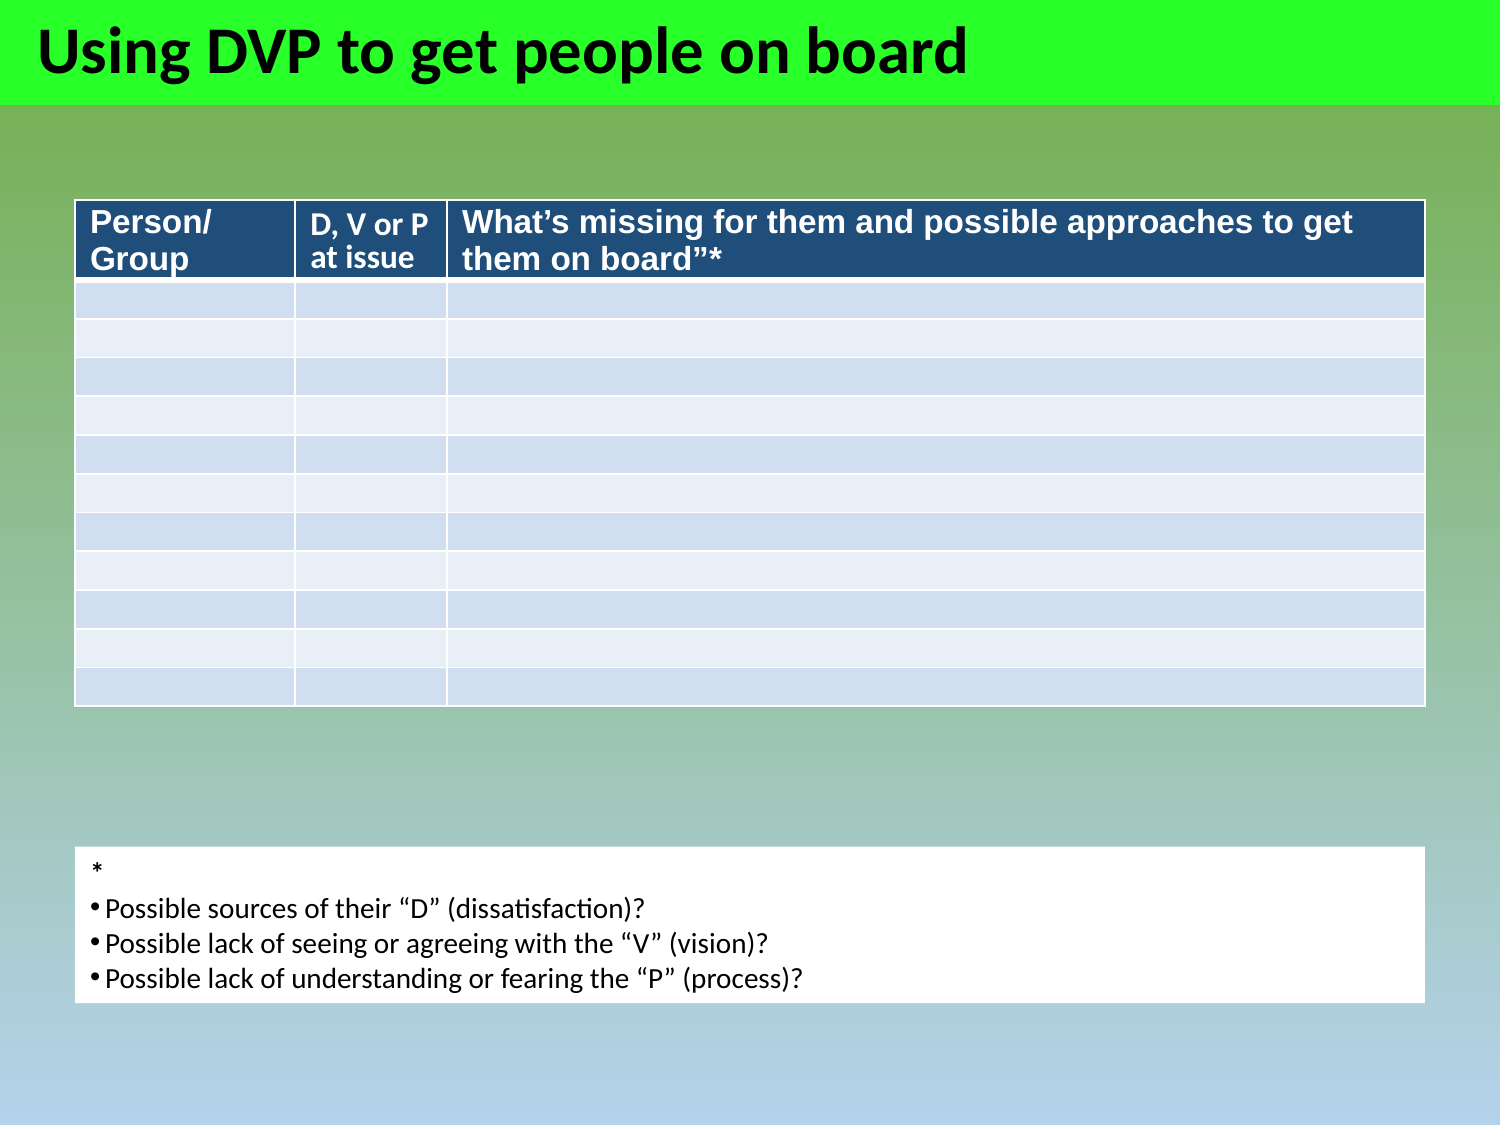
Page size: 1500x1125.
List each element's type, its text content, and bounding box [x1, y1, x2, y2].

text_box * Possible sources of their “D” (dissatisfaction)? Possible lack of seeing or agreeing with the “V” (vision)? Possible lack of understanding or fearing the “P” (process)? [74, 846, 1425, 1004]
table_cell [76, 397, 294, 434]
table_cell [448, 630, 1424, 667]
table_cell [296, 591, 446, 628]
table_cell [76, 591, 294, 628]
table_cell [296, 475, 446, 512]
table_cell [296, 283, 446, 318]
table_header D, V or P at issue [296, 201, 446, 277]
table_cell [76, 668, 294, 705]
table_cell [448, 591, 1424, 628]
table_cell [296, 630, 446, 667]
table_cell [448, 283, 1424, 318]
table_cell [76, 475, 294, 512]
table_header Person/ Group [76, 201, 294, 277]
table_cell [448, 358, 1424, 395]
table_cell [448, 552, 1424, 589]
table_cell [296, 552, 446, 589]
table_cell [448, 475, 1424, 512]
table_cell [448, 397, 1424, 434]
table_cell [296, 436, 446, 473]
table_cell [296, 513, 446, 550]
table_cell [76, 436, 294, 473]
table_cell [76, 552, 294, 589]
table_cell [296, 668, 446, 705]
table_cell [76, 320, 294, 357]
table_cell [296, 397, 446, 434]
table_cell [448, 513, 1424, 550]
table_cell [76, 358, 294, 395]
title Using DVP to get people on board [0, 0, 1500, 105]
table_cell [448, 320, 1424, 357]
table_cell [296, 358, 446, 395]
table_cell [448, 436, 1424, 473]
table_cell [76, 630, 294, 667]
table_header What’s missing for them and possible approaches to get them on board”* [448, 201, 1424, 277]
table_cell [296, 320, 446, 357]
table_cell [448, 668, 1424, 705]
table_cell [76, 513, 294, 550]
table_cell [76, 283, 294, 318]
